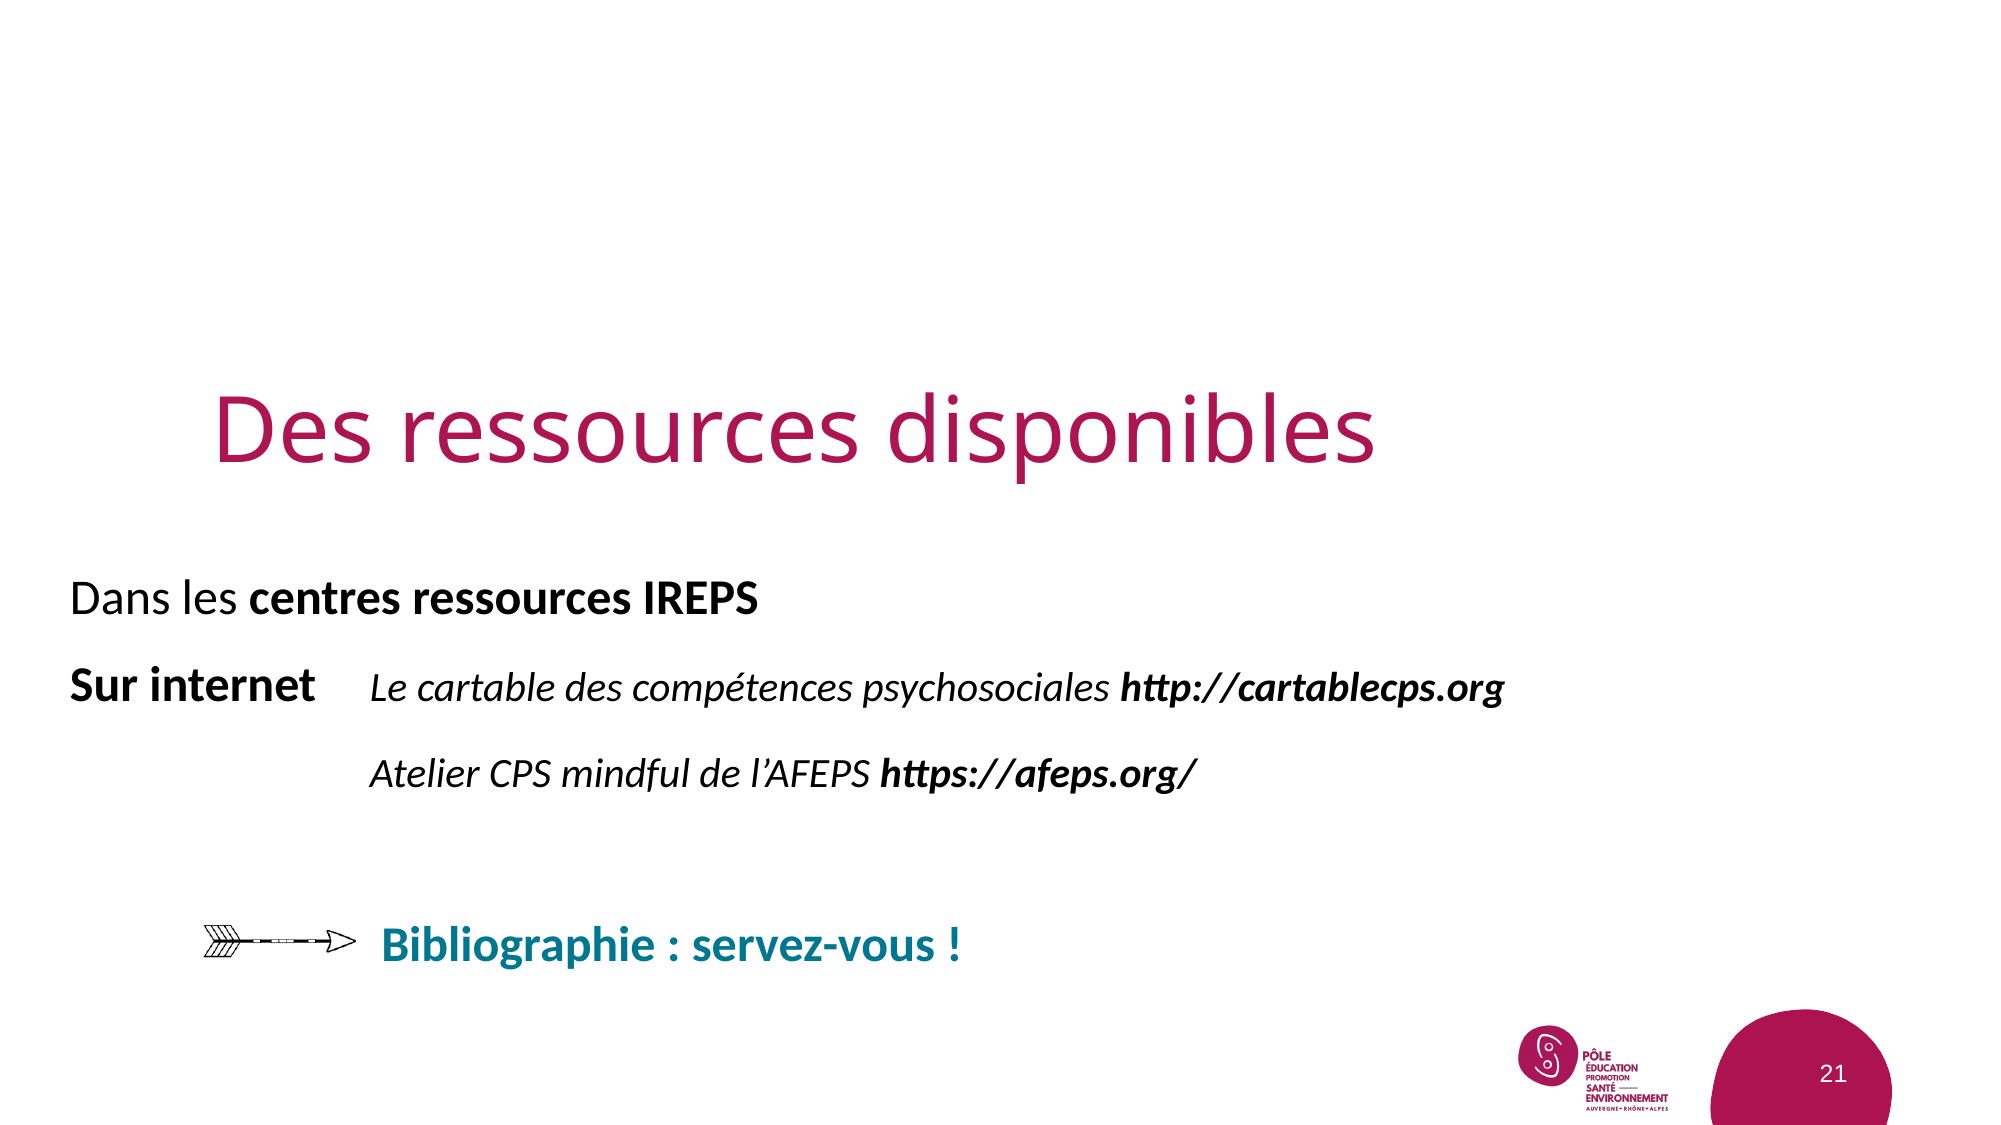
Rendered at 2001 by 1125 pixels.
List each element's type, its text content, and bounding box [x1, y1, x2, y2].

picture [196, 857, 361, 1022]
list Dans les centres ressources IREPS Sur internet Le cartable des compétences psychosociales http://cartablecps.org Atelier CPS mindful de l’AFEPS https://afeps.org/ Bibliographie : servez-vous ! [55, 550, 1922, 1043]
slide_number 21 [1732, 1042, 1863, 1103]
picture [1703, 1043, 1897, 1125]
title Des ressources disponibles [196, 22, 1922, 491]
